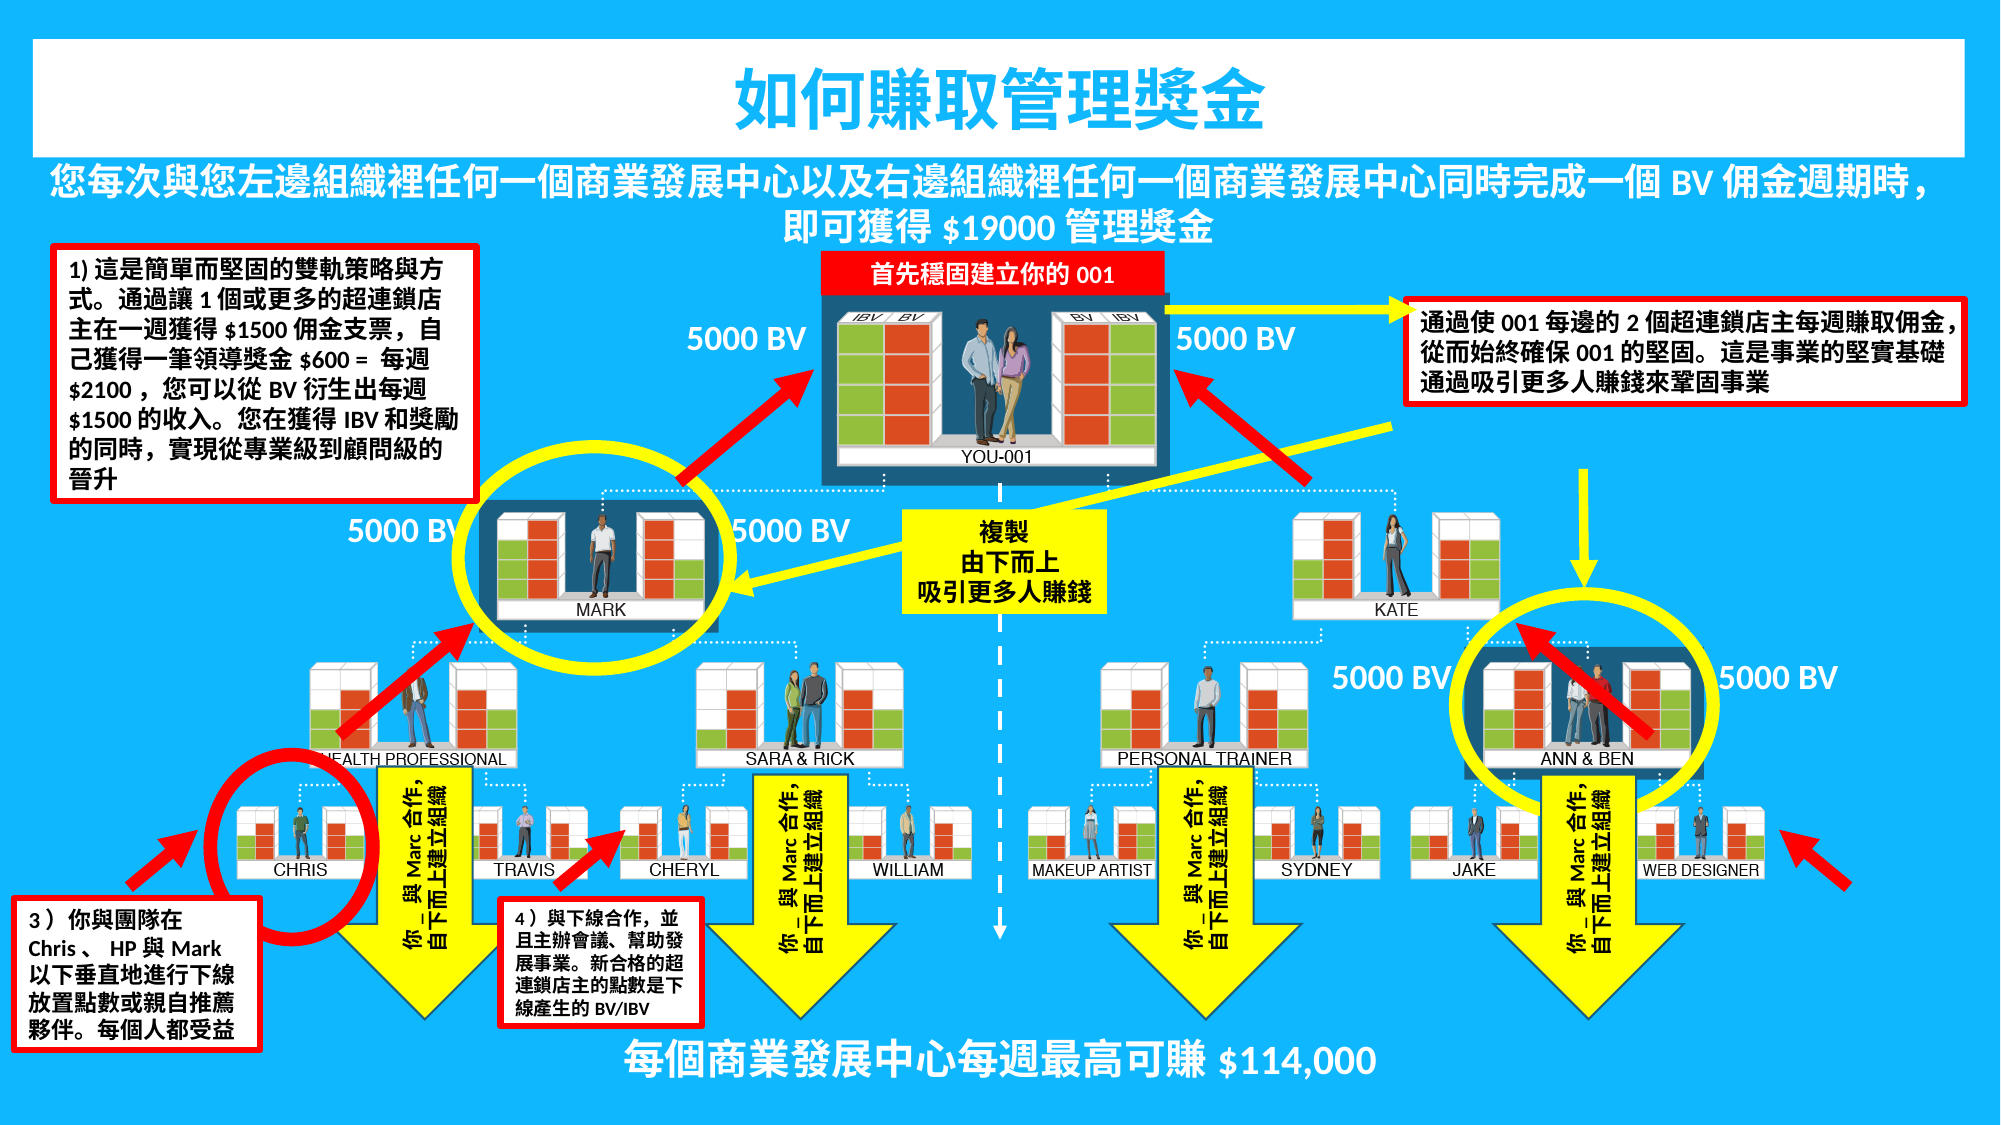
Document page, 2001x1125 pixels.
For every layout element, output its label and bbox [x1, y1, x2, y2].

picture [1366, 164, 1396, 198]
picture [538, 164, 572, 198]
picture [1357, 1047, 1375, 1074]
picture [733, 591, 753, 596]
picture [1514, 181, 1548, 197]
picture [728, 164, 758, 198]
picture [1692, 171, 1712, 194]
picture [430, 520, 445, 541]
picture [1019, 216, 1035, 240]
picture [1585, 469, 1597, 584]
text_box [556, 829, 626, 888]
picture [1674, 171, 1690, 194]
picture [1252, 164, 1284, 198]
picture [1276, 328, 1294, 349]
picture [1875, 164, 1908, 198]
picture [696, 663, 903, 768]
picture [1432, 667, 1450, 688]
picture [1305, 1069, 1310, 1078]
picture [793, 1040, 829, 1077]
picture [706, 327, 721, 350]
picture [1085, 1039, 1121, 1046]
picture [1026, 164, 1060, 198]
picture [384, 519, 418, 542]
picture [1572, 469, 1583, 583]
picture [51, 164, 61, 185]
picture [201, 164, 211, 185]
picture [1175, 164, 1209, 198]
picture [1130, 1052, 1147, 1070]
picture [62, 164, 84, 191]
picture [814, 165, 834, 197]
picture [126, 182, 135, 193]
picture [366, 519, 381, 542]
picture [1449, 179, 1463, 193]
picture [1414, 667, 1430, 688]
picture [1064, 164, 1098, 198]
text_box [678, 369, 1392, 940]
picture [689, 165, 722, 197]
picture [1127, 1042, 1163, 1077]
picture [945, 216, 958, 243]
picture [476, 175, 488, 190]
picture [1440, 165, 1471, 198]
picture [1477, 164, 1510, 198]
picture [769, 328, 784, 349]
picture [1258, 328, 1274, 349]
picture [389, 164, 423, 198]
picture [1917, 187, 1924, 199]
picture [1001, 591, 1106, 613]
picture [164, 164, 198, 197]
picture [994, 926, 999, 935]
picture [1819, 667, 1837, 688]
picture [1551, 164, 1585, 197]
picture [1401, 177, 1407, 191]
picture [212, 164, 234, 191]
picture [1290, 164, 1322, 197]
picture [689, 328, 702, 350]
picture [1141, 209, 1175, 243]
picture [989, 164, 1023, 197]
picture [964, 216, 978, 239]
picture [501, 178, 535, 182]
picture [914, 164, 948, 197]
picture [201, 187, 234, 197]
picture [1042, 1055, 1079, 1077]
picture [897, 218, 907, 243]
picture [476, 167, 498, 198]
picture [1179, 209, 1212, 242]
picture [1213, 327, 1228, 350]
picture [127, 167, 134, 173]
picture [1101, 663, 1380, 1019]
picture [1625, 164, 1659, 198]
picture [1837, 164, 1870, 198]
picture [1314, 1047, 1354, 1074]
picture [276, 164, 310, 197]
picture [826, 220, 841, 236]
picture [1369, 666, 1384, 689]
picture [1589, 178, 1623, 182]
picture [1293, 513, 1764, 1019]
picture [51, 244, 730, 675]
picture [908, 210, 930, 243]
picture [764, 177, 770, 191]
picture [1215, 164, 1247, 198]
picture [1799, 165, 1832, 197]
picture [89, 164, 123, 198]
picture [982, 216, 997, 239]
picture [742, 327, 757, 350]
picture [785, 211, 801, 241]
picture [349, 520, 362, 542]
text_box [1779, 829, 1849, 888]
picture [1411, 174, 1428, 197]
picture [1428, 176, 1435, 189]
picture [877, 1039, 911, 1077]
picture [1413, 165, 1424, 174]
picture [776, 165, 787, 174]
picture [1094, 1065, 1111, 1075]
picture [751, 1039, 787, 1077]
text_box [1515, 622, 1651, 736]
picture [1221, 1048, 1236, 1078]
picture [1067, 209, 1099, 243]
picture [620, 806, 747, 879]
picture [897, 209, 906, 218]
picture [1139, 178, 1173, 182]
text_box [338, 622, 475, 736]
picture [51, 187, 84, 197]
picture [1231, 327, 1246, 350]
picture [1113, 175, 1125, 190]
picture [833, 1041, 870, 1077]
picture [840, 166, 872, 197]
picture [426, 164, 460, 198]
picture [1086, 1049, 1120, 1077]
picture [1178, 328, 1191, 350]
picture [1047, 1040, 1074, 1052]
picture [1801, 667, 1816, 688]
picture [947, 1053, 955, 1068]
picture [903, 591, 999, 613]
picture [1038, 216, 1054, 240]
picture [12, 663, 971, 1052]
picture [351, 164, 385, 197]
picture [1195, 327, 1210, 350]
picture [1737, 666, 1789, 689]
picture [724, 327, 739, 350]
picture [1000, 1041, 1037, 1077]
picture [821, 251, 1967, 426]
picture [33, 40, 1964, 157]
picture [615, 164, 647, 198]
picture [1104, 210, 1138, 242]
picture [822, 211, 855, 243]
picture [1515, 164, 1546, 178]
picture [1723, 164, 1757, 198]
picture [1377, 422, 1391, 426]
picture [577, 164, 609, 198]
picture [1084, 805, 1097, 850]
picture [803, 166, 817, 194]
picture [1167, 1040, 1205, 1077]
picture [1387, 666, 1402, 689]
picture [652, 164, 684, 197]
picture [679, 1041, 703, 1077]
picture [928, 1051, 948, 1076]
picture [917, 1054, 924, 1070]
picture [804, 211, 816, 243]
picture [464, 164, 475, 198]
picture [239, 164, 272, 197]
picture [1001, 1041, 1009, 1048]
picture [709, 1039, 745, 1077]
picture [1762, 164, 1795, 197]
picture [1264, 1047, 1279, 1073]
picture [951, 164, 985, 197]
text_box [128, 829, 199, 888]
picture [1001, 926, 1006, 935]
picture [1282, 1047, 1301, 1073]
picture [787, 328, 805, 349]
picture [930, 1040, 942, 1050]
picture [1334, 667, 1347, 689]
picture [1028, 807, 1155, 879]
picture [959, 1039, 997, 1077]
picture [1113, 167, 1135, 198]
picture [1243, 1047, 1258, 1073]
picture [1326, 165, 1359, 197]
picture [314, 164, 348, 197]
picture [791, 176, 798, 189]
picture [876, 164, 909, 198]
picture [859, 209, 892, 243]
picture [1351, 666, 1366, 689]
picture [1101, 164, 1112, 198]
picture [666, 1040, 676, 1077]
picture [135, 164, 159, 197]
picture [814, 168, 820, 177]
picture [1720, 667, 1733, 689]
picture [625, 1039, 663, 1077]
picture [1000, 216, 1016, 240]
picture [774, 174, 791, 197]
